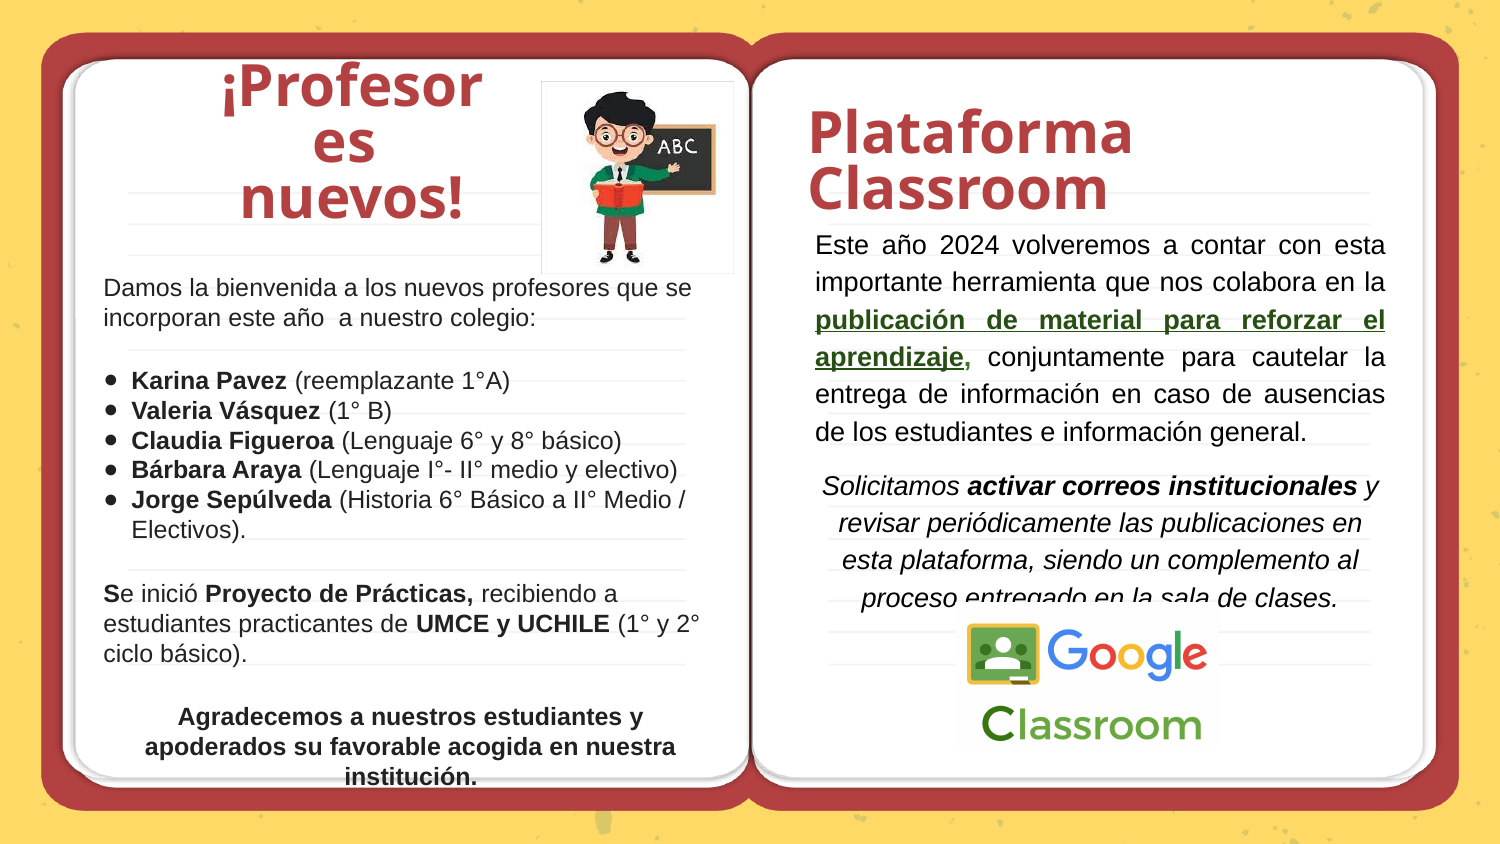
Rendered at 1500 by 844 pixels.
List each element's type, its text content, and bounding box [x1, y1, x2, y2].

title ¡Profesores nuevos! [193, 46, 511, 141]
title Plataforma Classroom [792, 93, 1423, 168]
list Damos la bienvenida a los nuevos profesores que se incorporan este año a nuestro colegio: Karina Pavez (reemplazante 1°A) Valeria Vásquez (1° B) Claudia Figueroa (Lenguaje 6° y 8° básico) Bárbara Araya (Lenguaje I°- II° medio y electivo) Jorge Sepúlveda (Historia 6° Básico a II° Medio / Electivos). Se inició Proyecto de Prácticas, recibiendo a estudiantes practicantes de UMCE y UCHILE (1° y 2° ciclo básico). Agradecemos a nuestros estudiantes y apoderados su favorable acogida en nuestra institución. [65, 150, 734, 806]
list Este año 2024 volveremos a contar con esta importante herramienta que nos colabora en la publicación de material para reforzar el aprendizaje, conjuntamente para cautelar la entrega de información en caso de ausencias de los estudiantes e información general. Solicitamos activar correos institucionales y revisar periódicamente las publicaciones en esta plataforma, siendo un complemento al proceso entregado en la sala de clases. [762, 188, 1411, 628]
picture [41, 32, 1459, 811]
